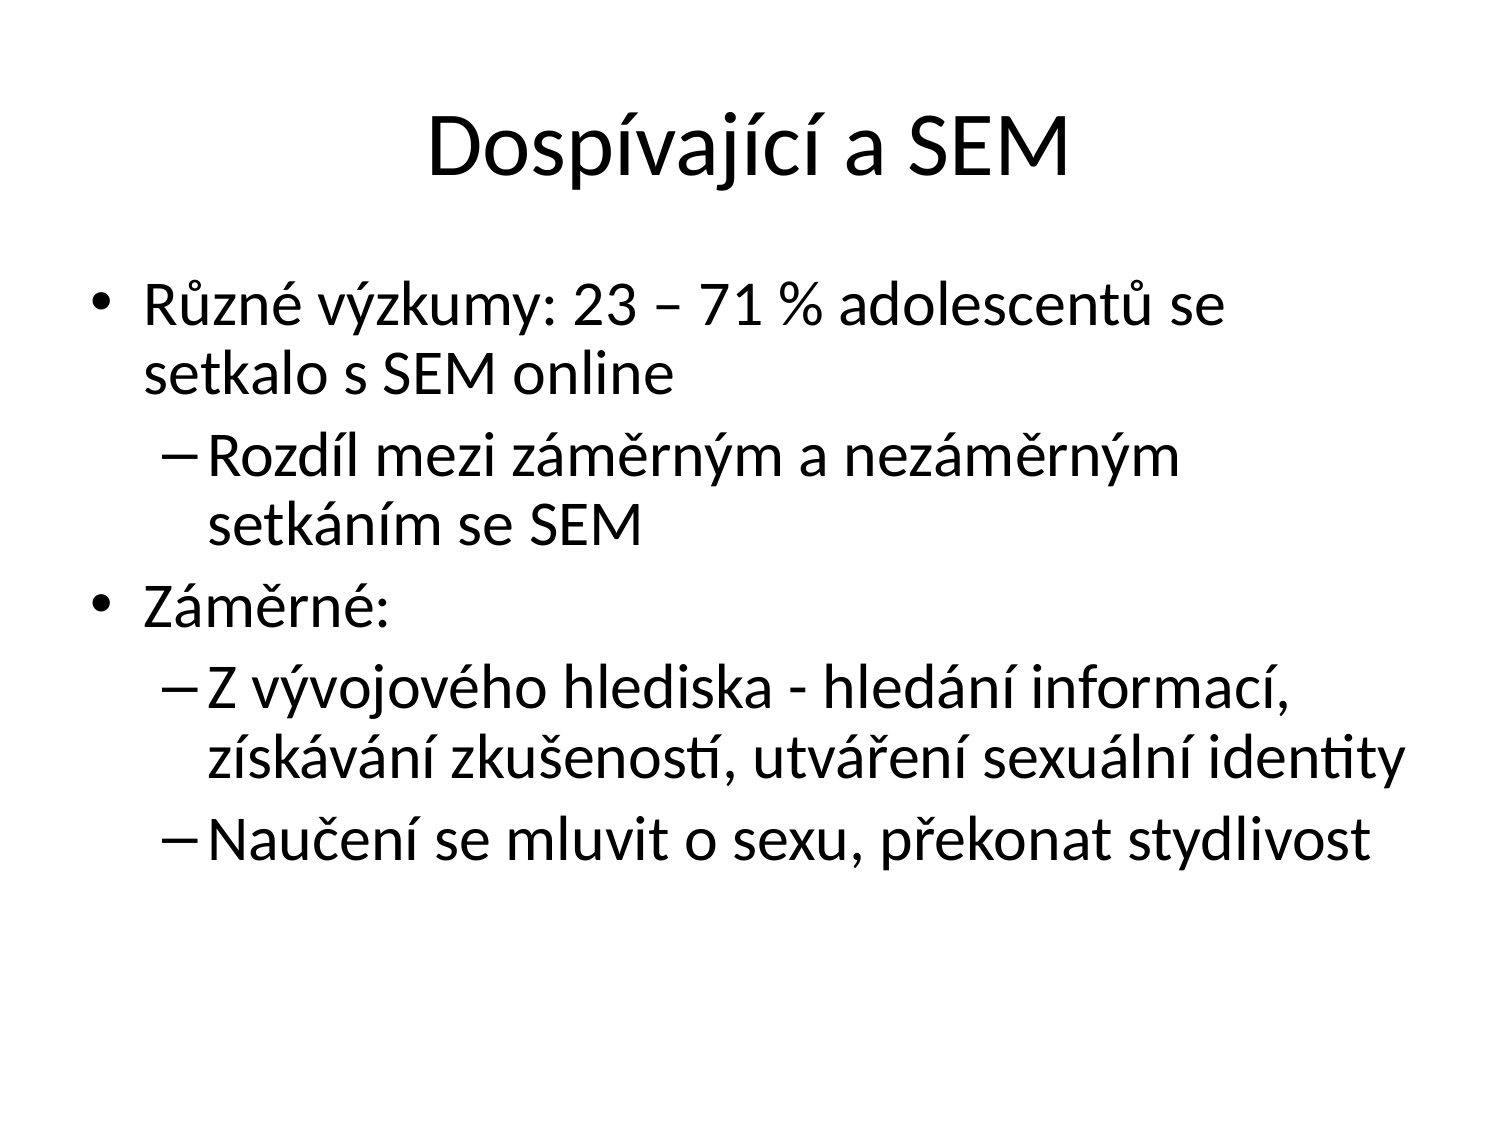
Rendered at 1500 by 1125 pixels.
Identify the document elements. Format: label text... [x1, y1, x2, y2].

title Dospívající a SEM [75, 45, 1425, 233]
list Různé výzkumy: 23 – 71 % adolescentů se setkalo s SEM online Rozdíl mezi záměrným a nezáměrným setkáním se SEM Záměrné: Z vývojového hlediska - hledání informací, získávání zkušeností, utváření sexuální identity Naučení se mluvit o sexu, překonat stydlivost [75, 262, 1425, 1005]
